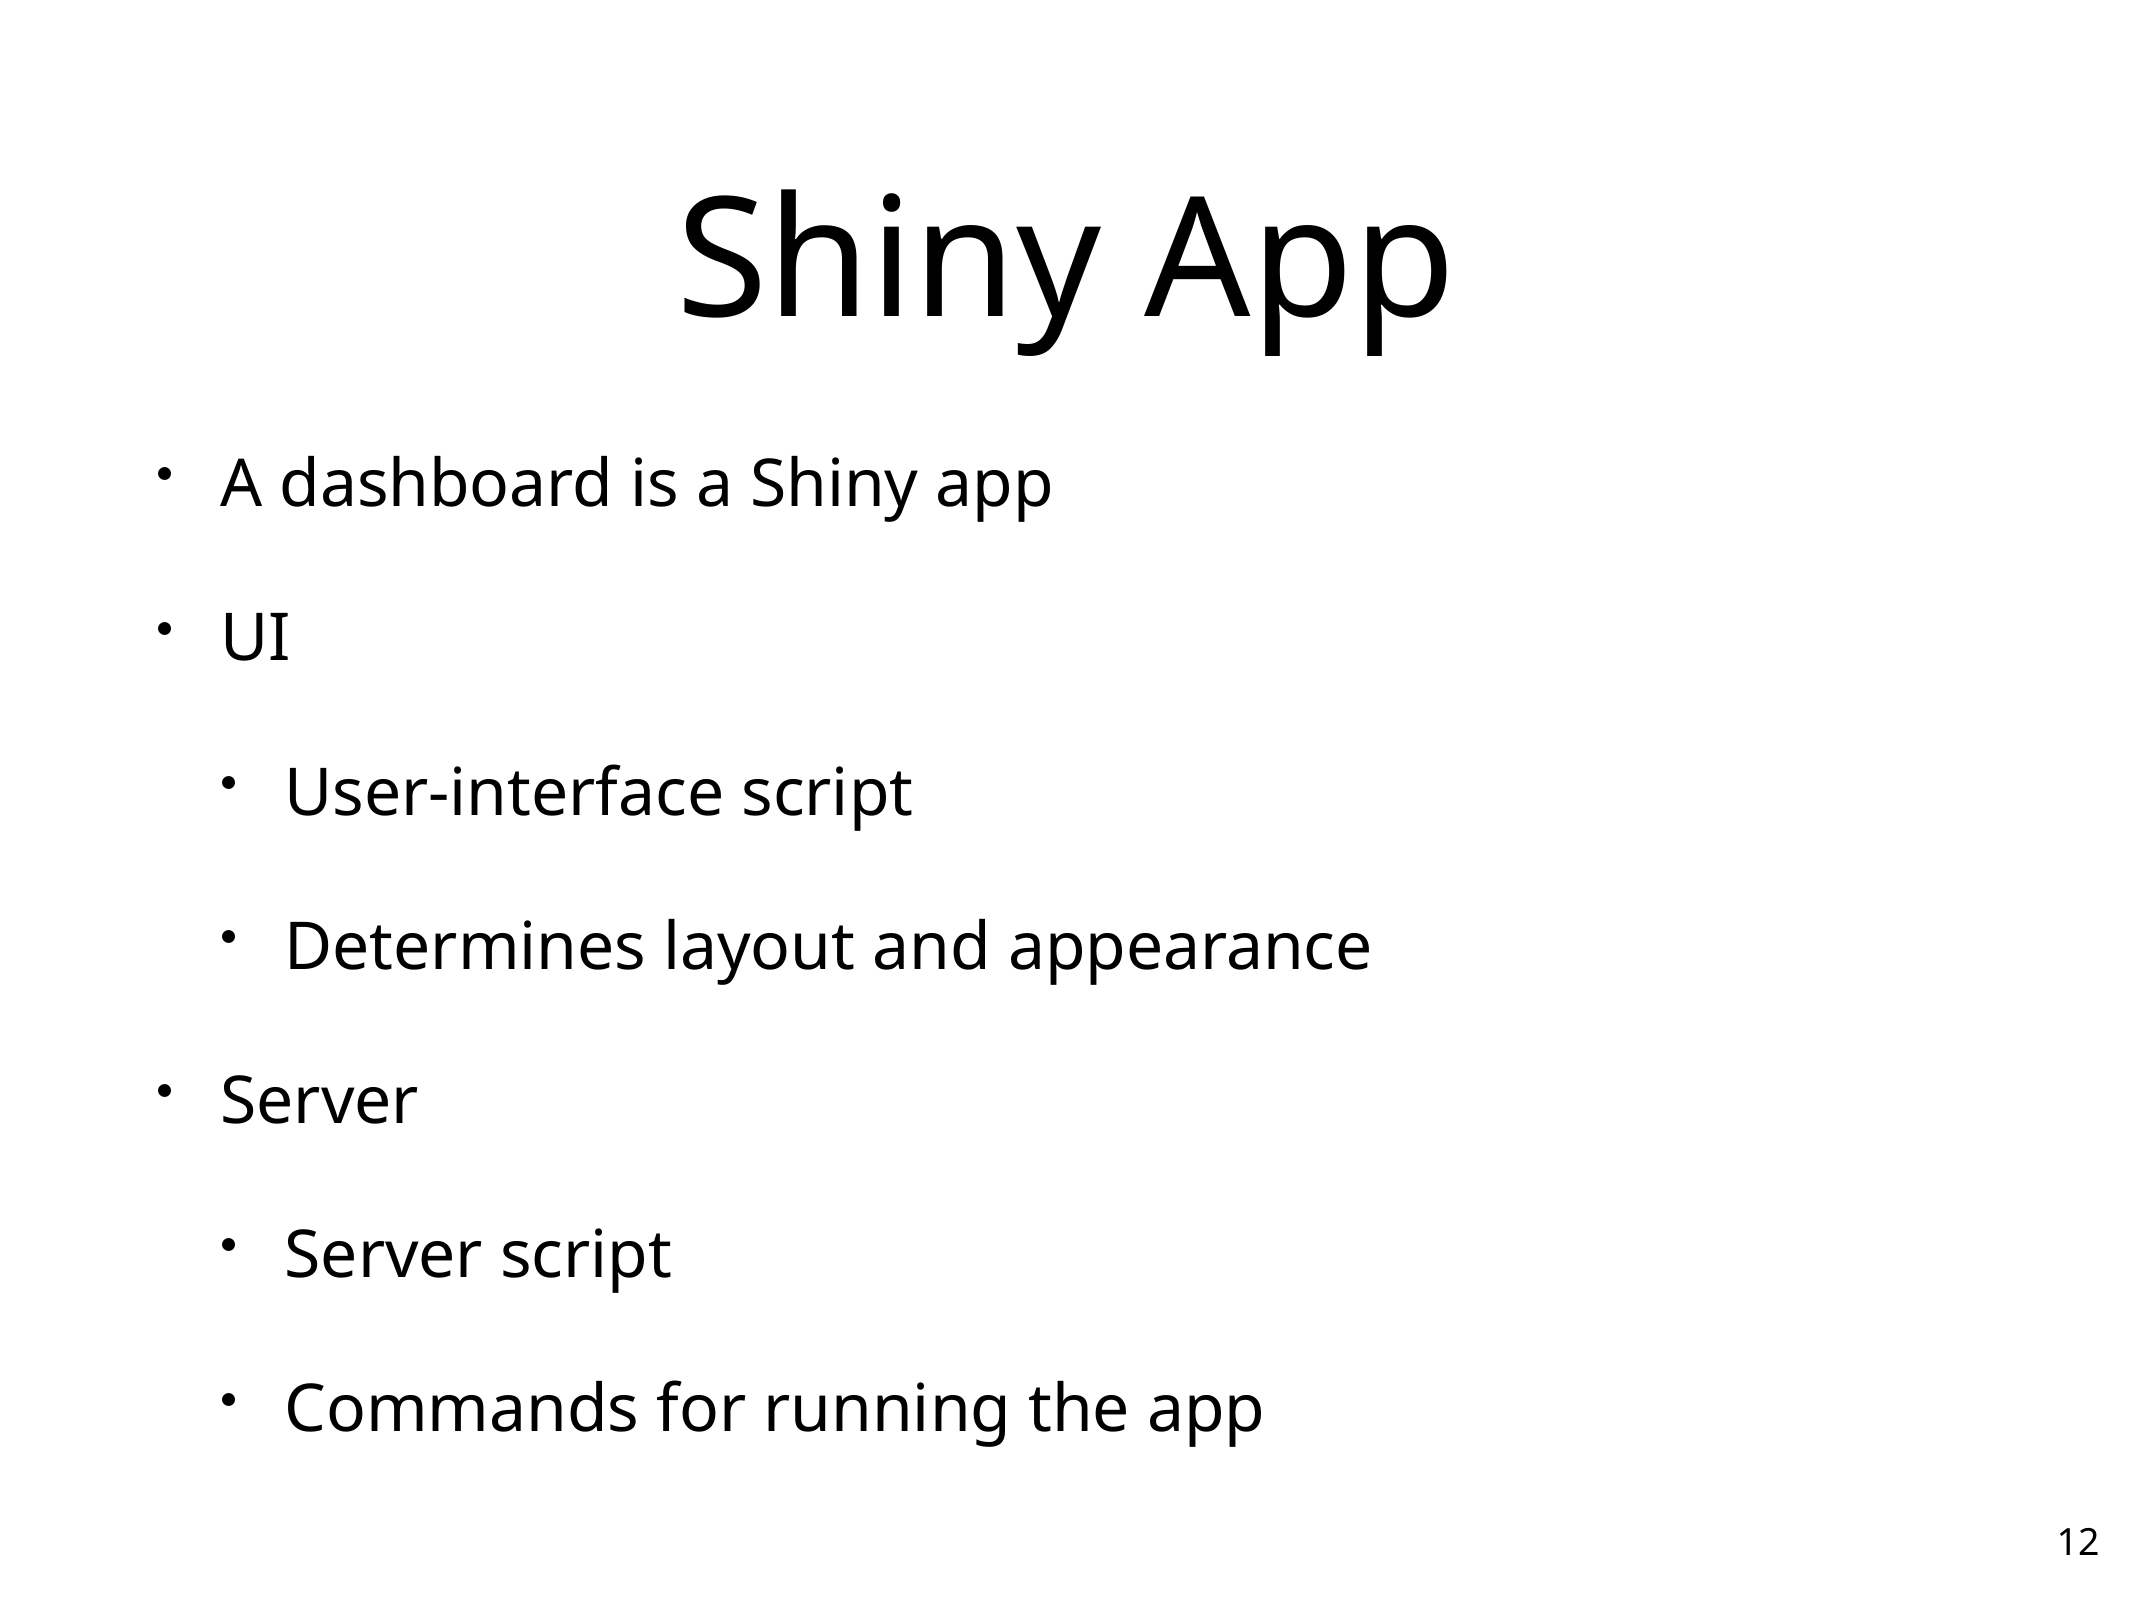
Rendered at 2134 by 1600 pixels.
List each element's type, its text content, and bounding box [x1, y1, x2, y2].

slide_number 12 [2047, 1517, 2109, 1581]
title Shiny App [155, 72, 1978, 426]
list A dashboard is a Shiny app UI User-interface script Determines layout and appearance Server Server script Commands for running the app [155, 426, 1978, 1459]
